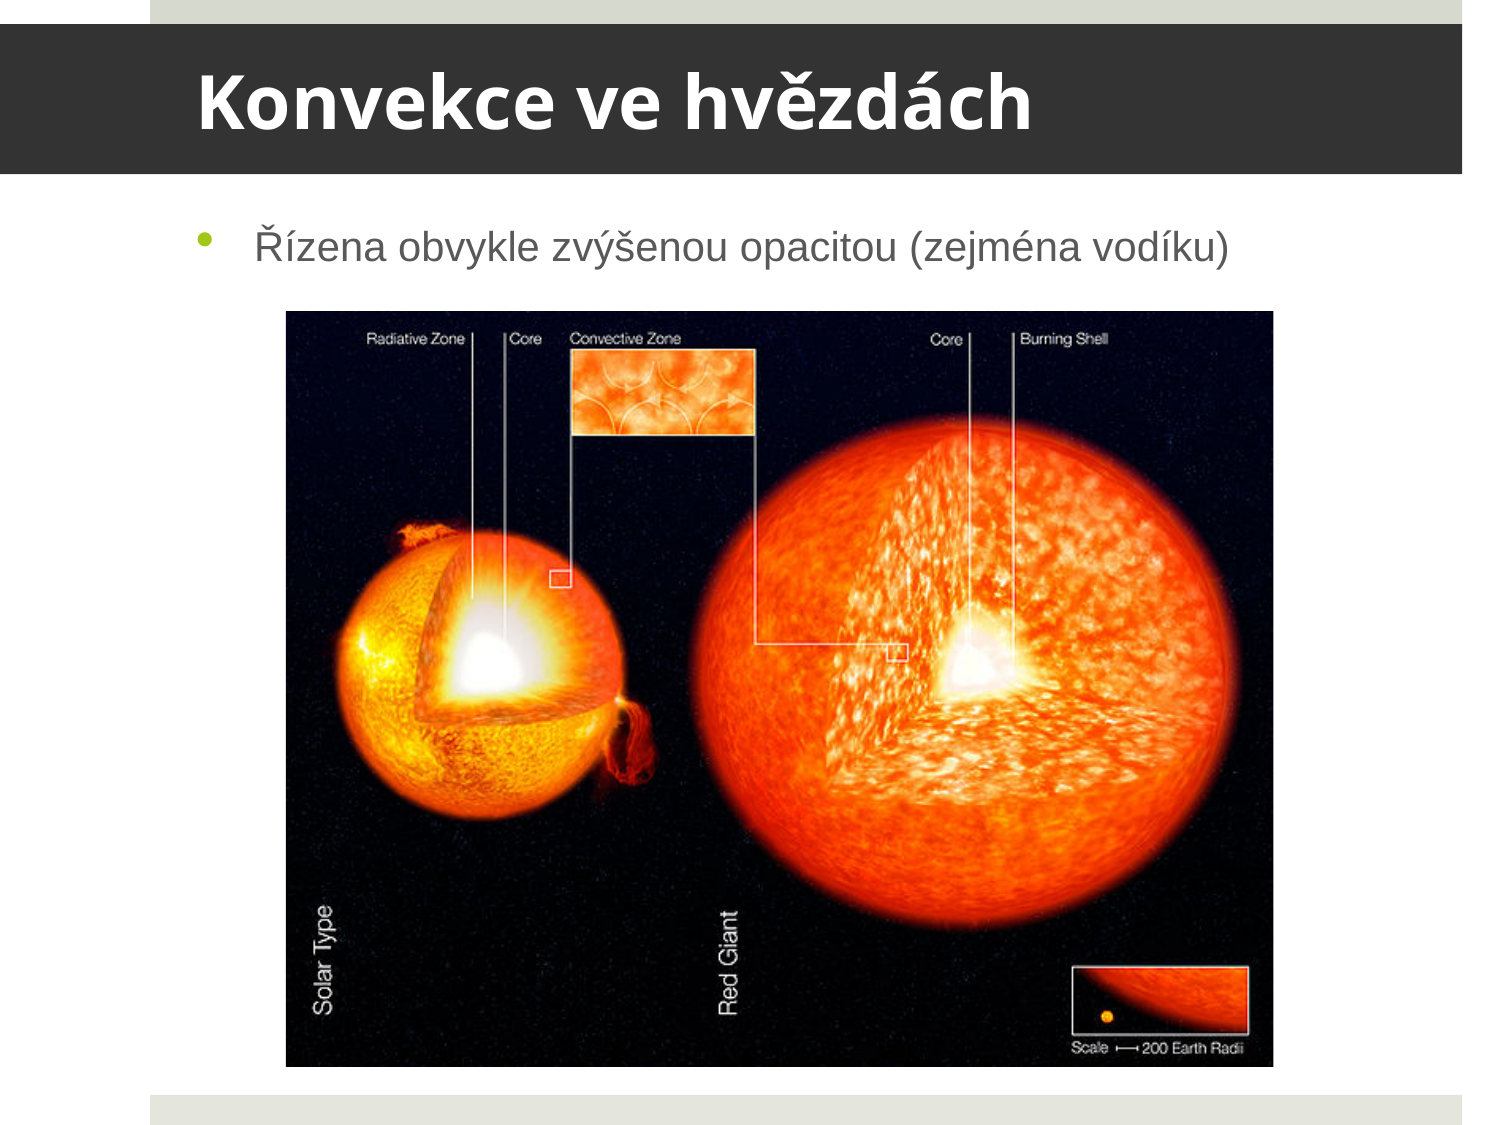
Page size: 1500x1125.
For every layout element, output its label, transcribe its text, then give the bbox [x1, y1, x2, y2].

picture [285, 310, 1274, 1067]
list Řízena obvykle zvýšenou opacitou (zejména vodíku) [182, 211, 1432, 312]
title Konvekce ve hvězdách [0, 24, 1463, 175]
